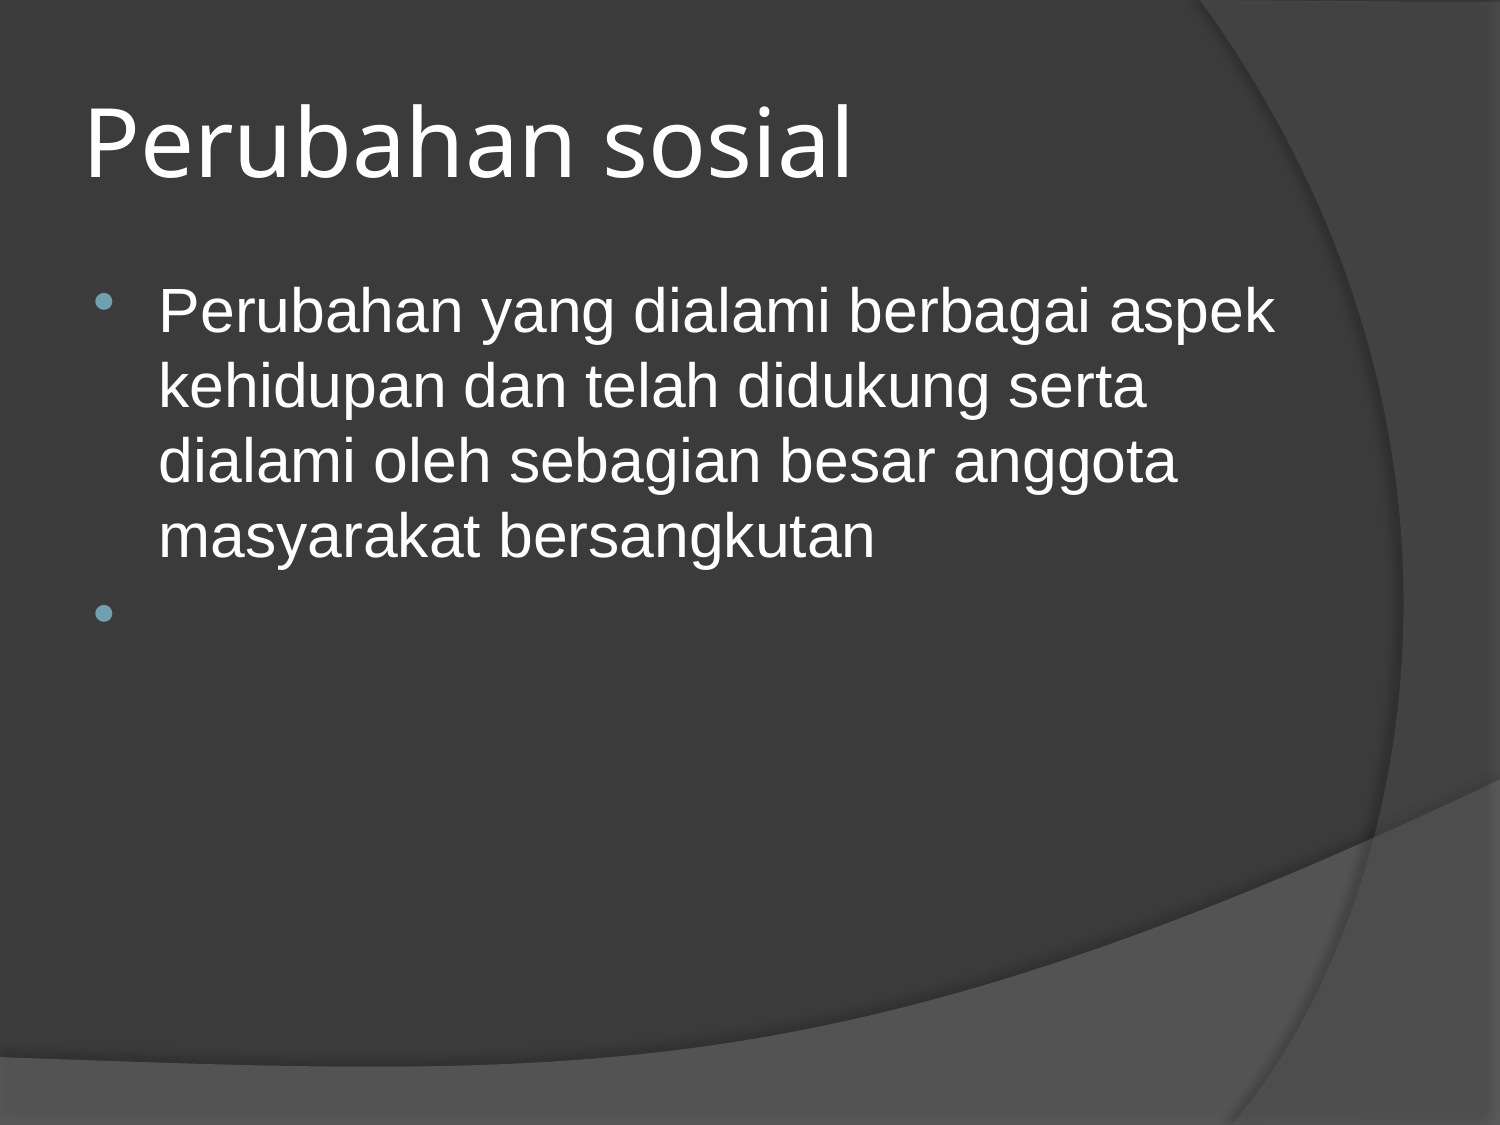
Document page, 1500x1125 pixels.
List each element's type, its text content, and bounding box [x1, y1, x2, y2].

title Perubahan sosial [75, 45, 1300, 233]
list Perubahan yang dialami berbagai aspek kehidupan dan telah didukung serta dialami oleh sebagian besar anggota masyarakat bersangkutan [75, 262, 1300, 1005]
